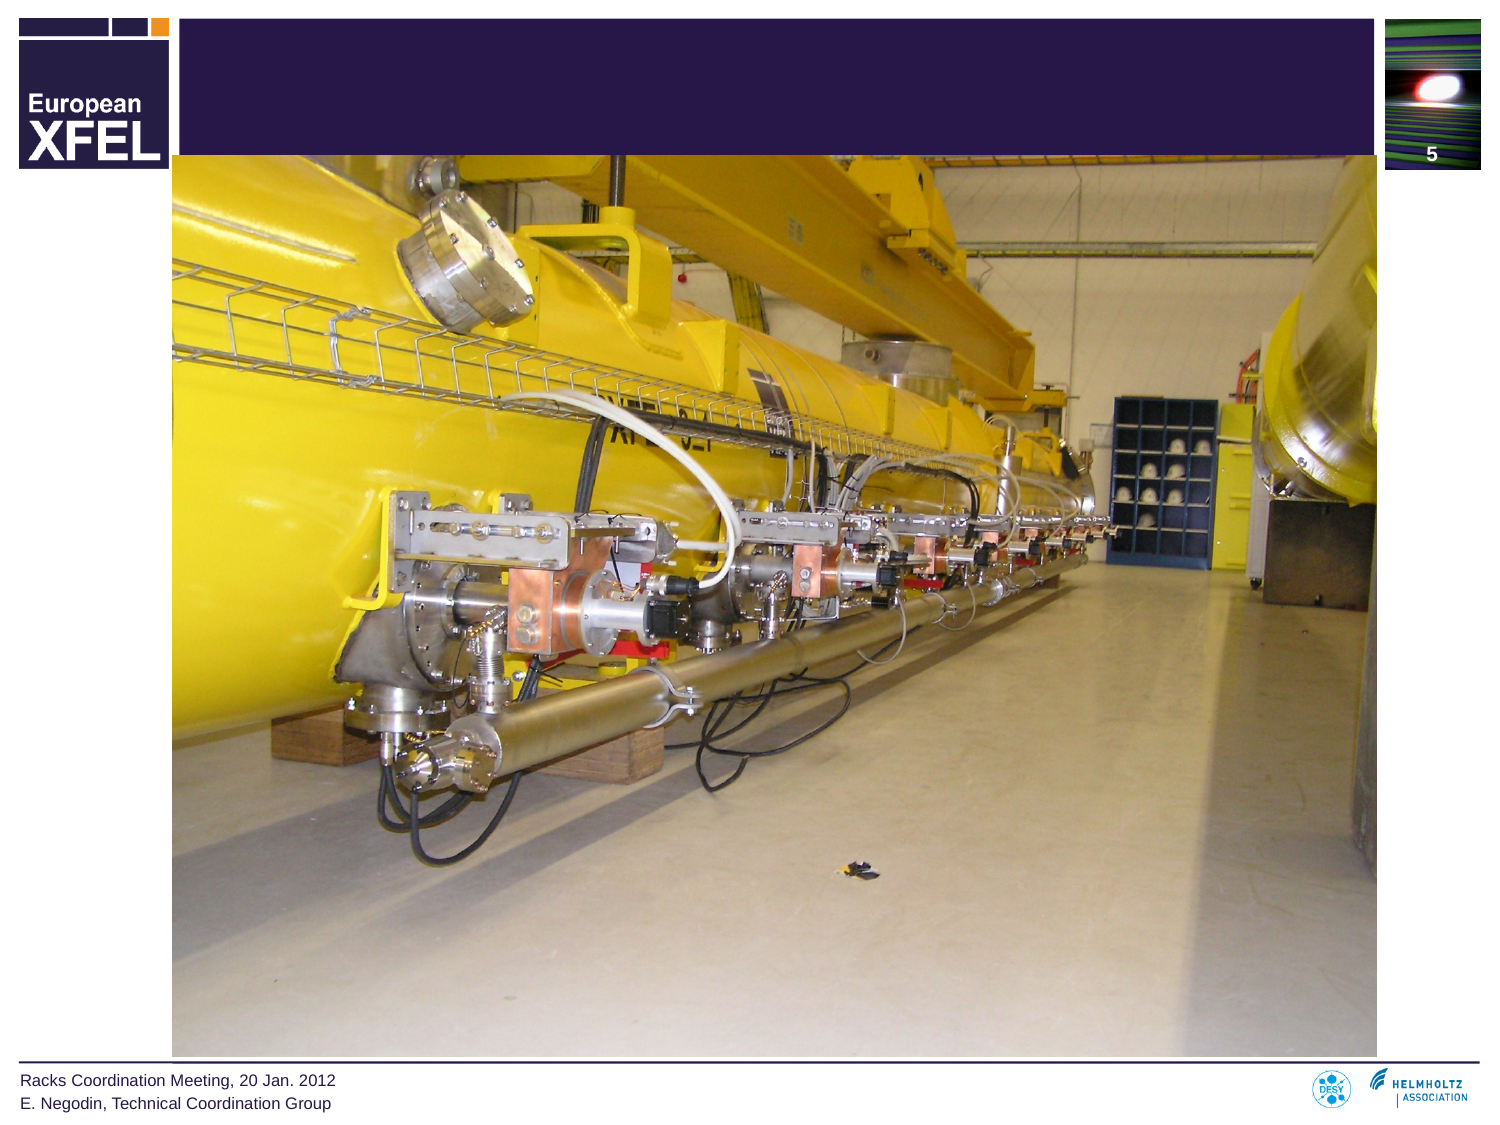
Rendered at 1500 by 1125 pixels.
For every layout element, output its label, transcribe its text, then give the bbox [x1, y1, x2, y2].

picture [19, 18, 169, 169]
slide_number 5 [1384, 18, 1480, 169]
picture [172, 155, 1377, 1057]
picture [1370, 1068, 1467, 1108]
picture [1310, 1068, 1353, 1110]
picture [1385, 19, 1481, 170]
